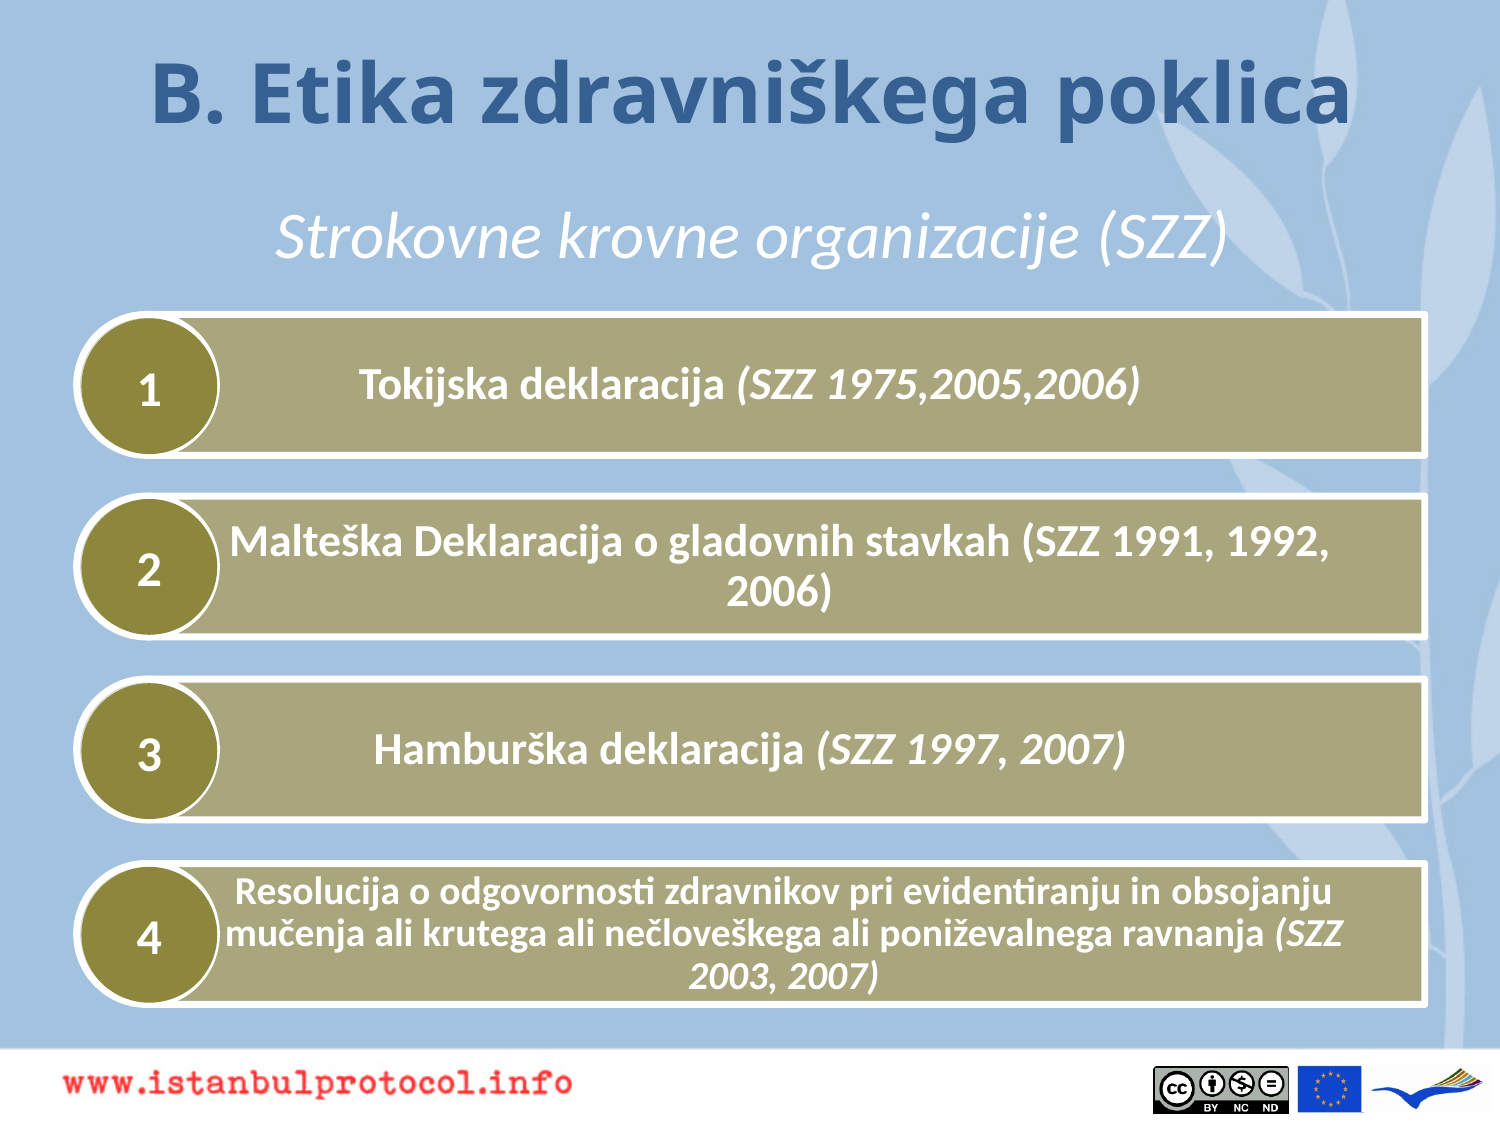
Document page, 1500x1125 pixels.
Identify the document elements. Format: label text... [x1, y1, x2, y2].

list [76, 314, 1425, 1005]
picture [0, 0, 1500, 1125]
title B. Etika zdravniškega poklica [76, 0, 1427, 198]
text_box Strokovne krovne organizacije (SZZ) [260, 184, 1245, 280]
